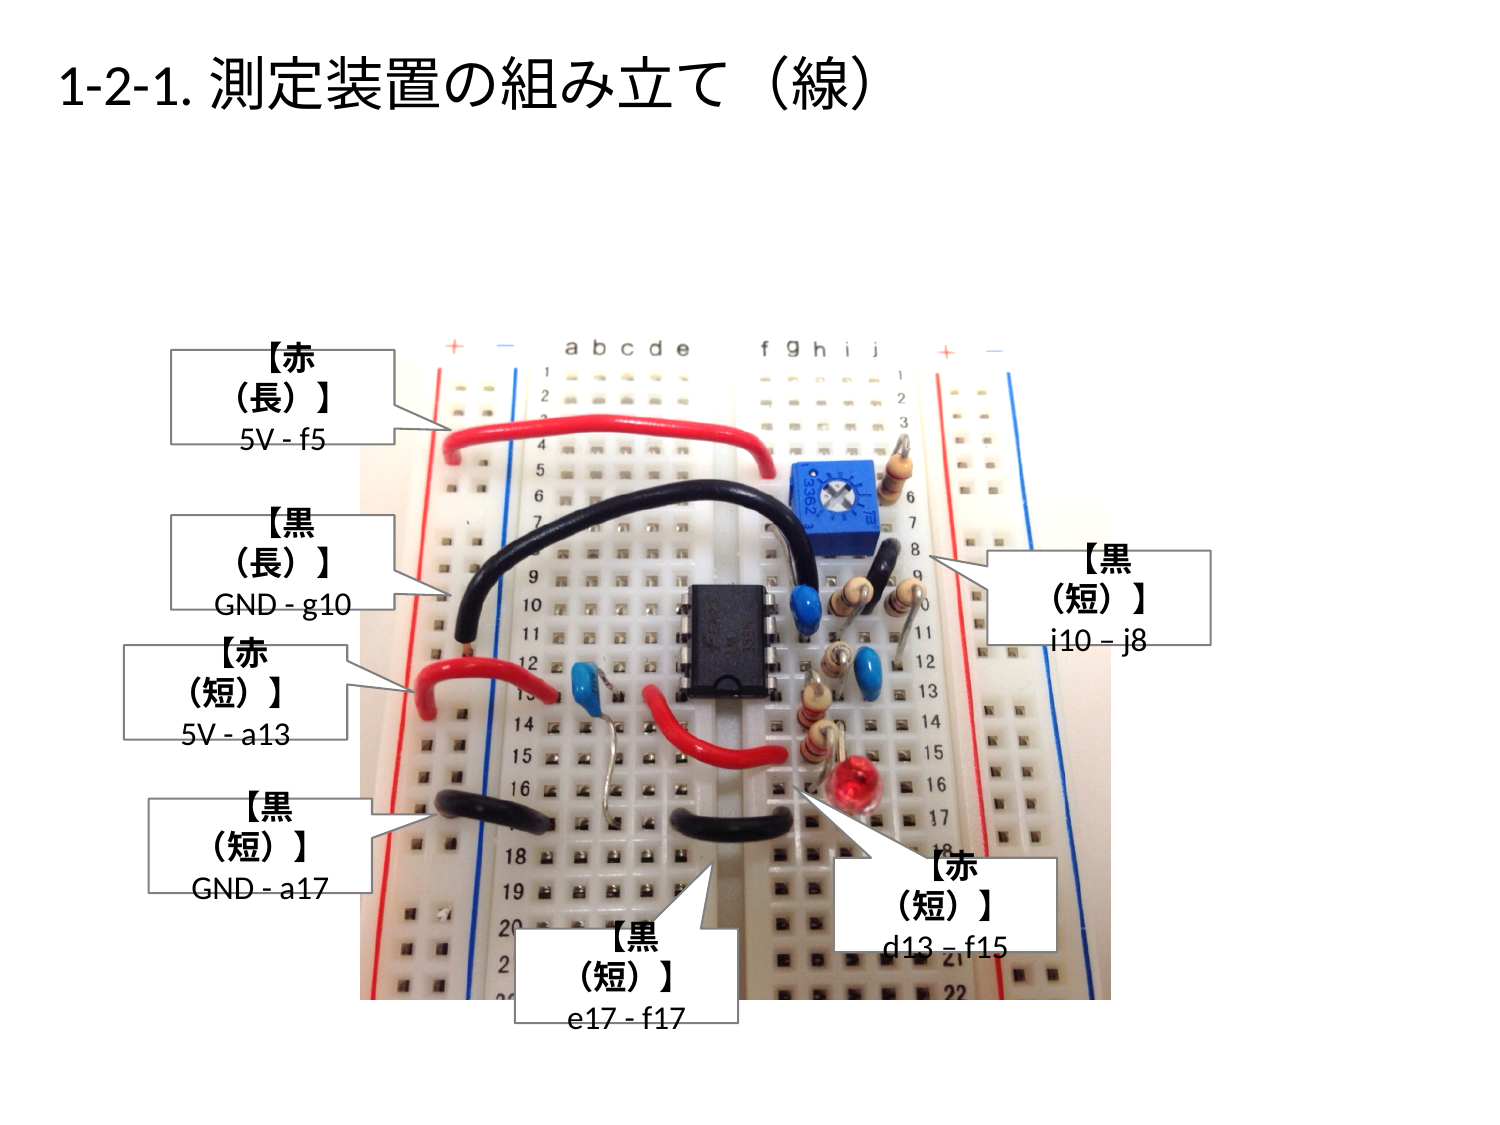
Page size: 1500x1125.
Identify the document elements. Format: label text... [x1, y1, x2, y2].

text_box 【黒（短）】 GND - a17 [146, 796, 354, 896]
text_box 1-2-1.測定装置の組み立て（線） [41, 39, 1388, 125]
text_box 【赤（長）】 5V - f5 [169, 347, 354, 447]
picture [359, 249, 1111, 1000]
text_box 【赤（短）】 5V - a13 [121, 643, 354, 742]
text_box 【黒（長）】 GND - g10 [169, 513, 354, 612]
text_box 【黒（短）】 e17 - f17 [512, 1007, 741, 1026]
text_box 【黒（短）】 i10 – j8 [1115, 548, 1213, 648]
